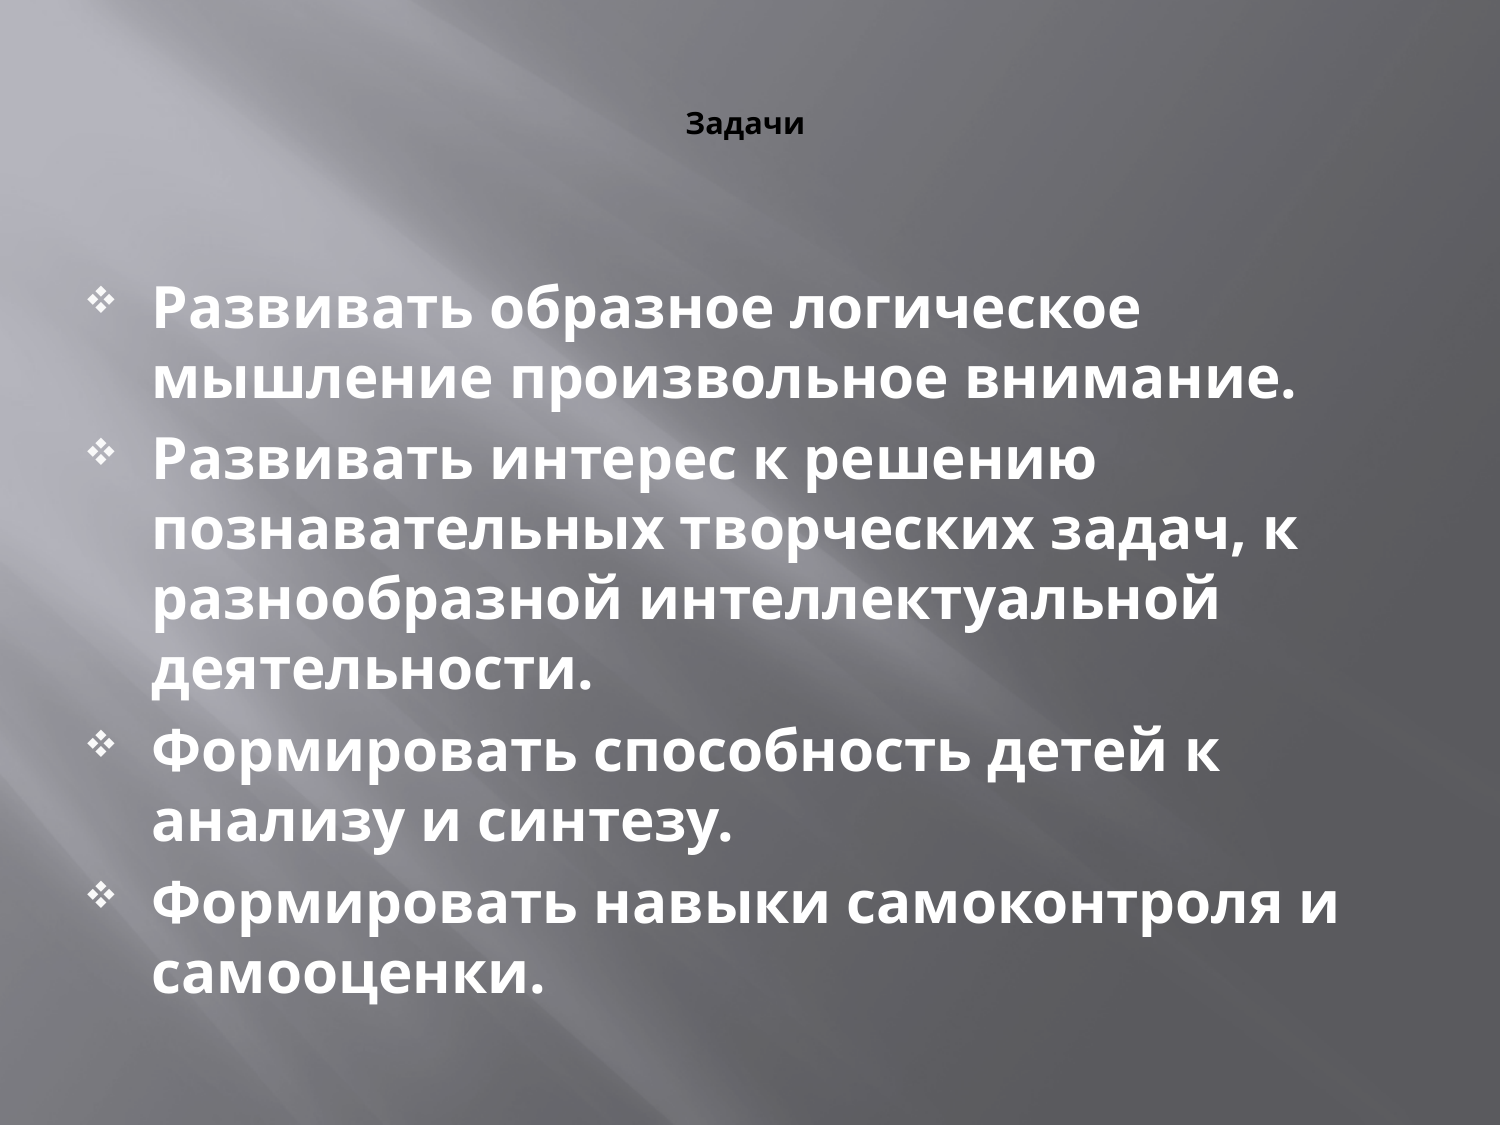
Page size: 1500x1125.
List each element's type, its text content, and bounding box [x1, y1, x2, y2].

list Развивать образное логическое мышление произвольное внимание. Развивать интерес к решению познавательных творческих задач, к разнообразной интеллектуальной деятельности. Формировать способность детей к анализу и синтезу. Формировать навыки самоконтроля и самооценки. [46, 262, 1454, 1035]
title Задачи [70, 58, 1421, 223]
